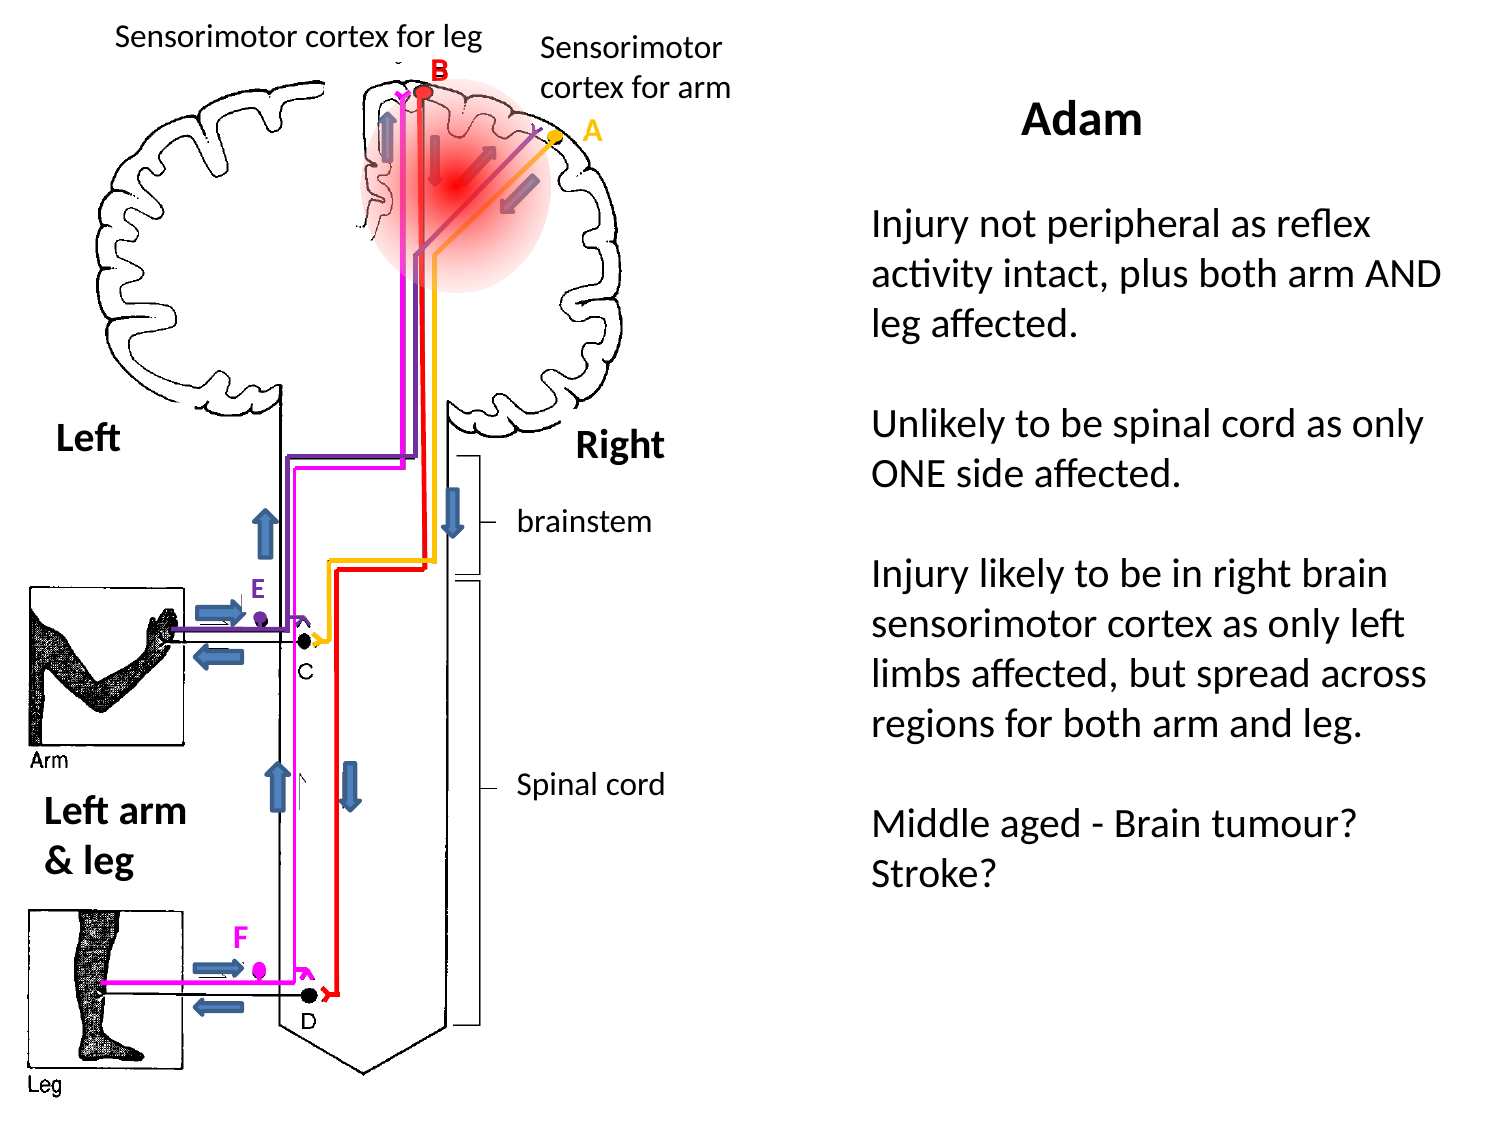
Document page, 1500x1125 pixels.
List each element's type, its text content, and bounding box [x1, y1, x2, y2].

text_box Adam Injury not peripheral as reflex activity intact, plus both arm AND leg affected. Unlikely to be spinal cord as only ONE side affected. Injury likely to be in right brain sensorimotor cortex as only left limbs affected, but spread across regions for both arm and leg. Middle aged - Brain tumour? Stroke? [856, 78, 1459, 904]
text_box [5, 6, 751, 1121]
